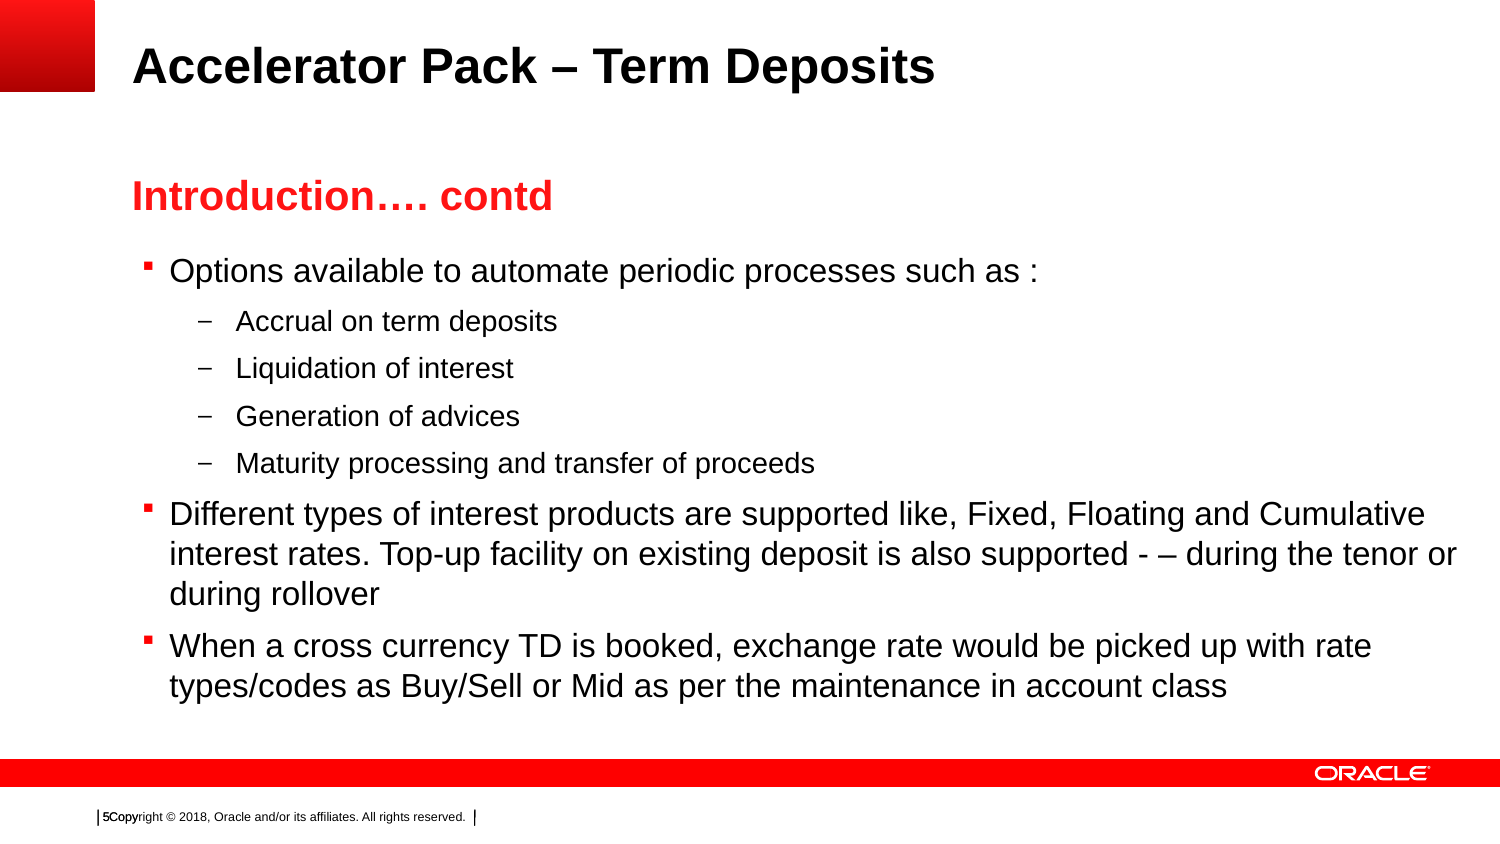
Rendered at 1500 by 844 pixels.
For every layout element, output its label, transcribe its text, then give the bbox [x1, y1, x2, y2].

list Options available to automate periodic processes such as : Accrual on term deposits Liquidation of interest Generation of advices Maturity processing and transfer of proceeds Different types of interest products are supported like, Fixed, Floating and Cumulative interest rates. Top-up facility on existing deposit is also supported - – during the tenor or during rollover When a cross currency TD is booked, exchange rate would be picked up with rate types/codes as Buy/Sell or Mid as per the maintenance in account class [131, 249, 1482, 718]
picture [0, 759, 1500, 787]
list Introduction…. contd [131, 168, 1482, 219]
title Accelerator Pack – Term Deposits [131, 40, 1482, 167]
